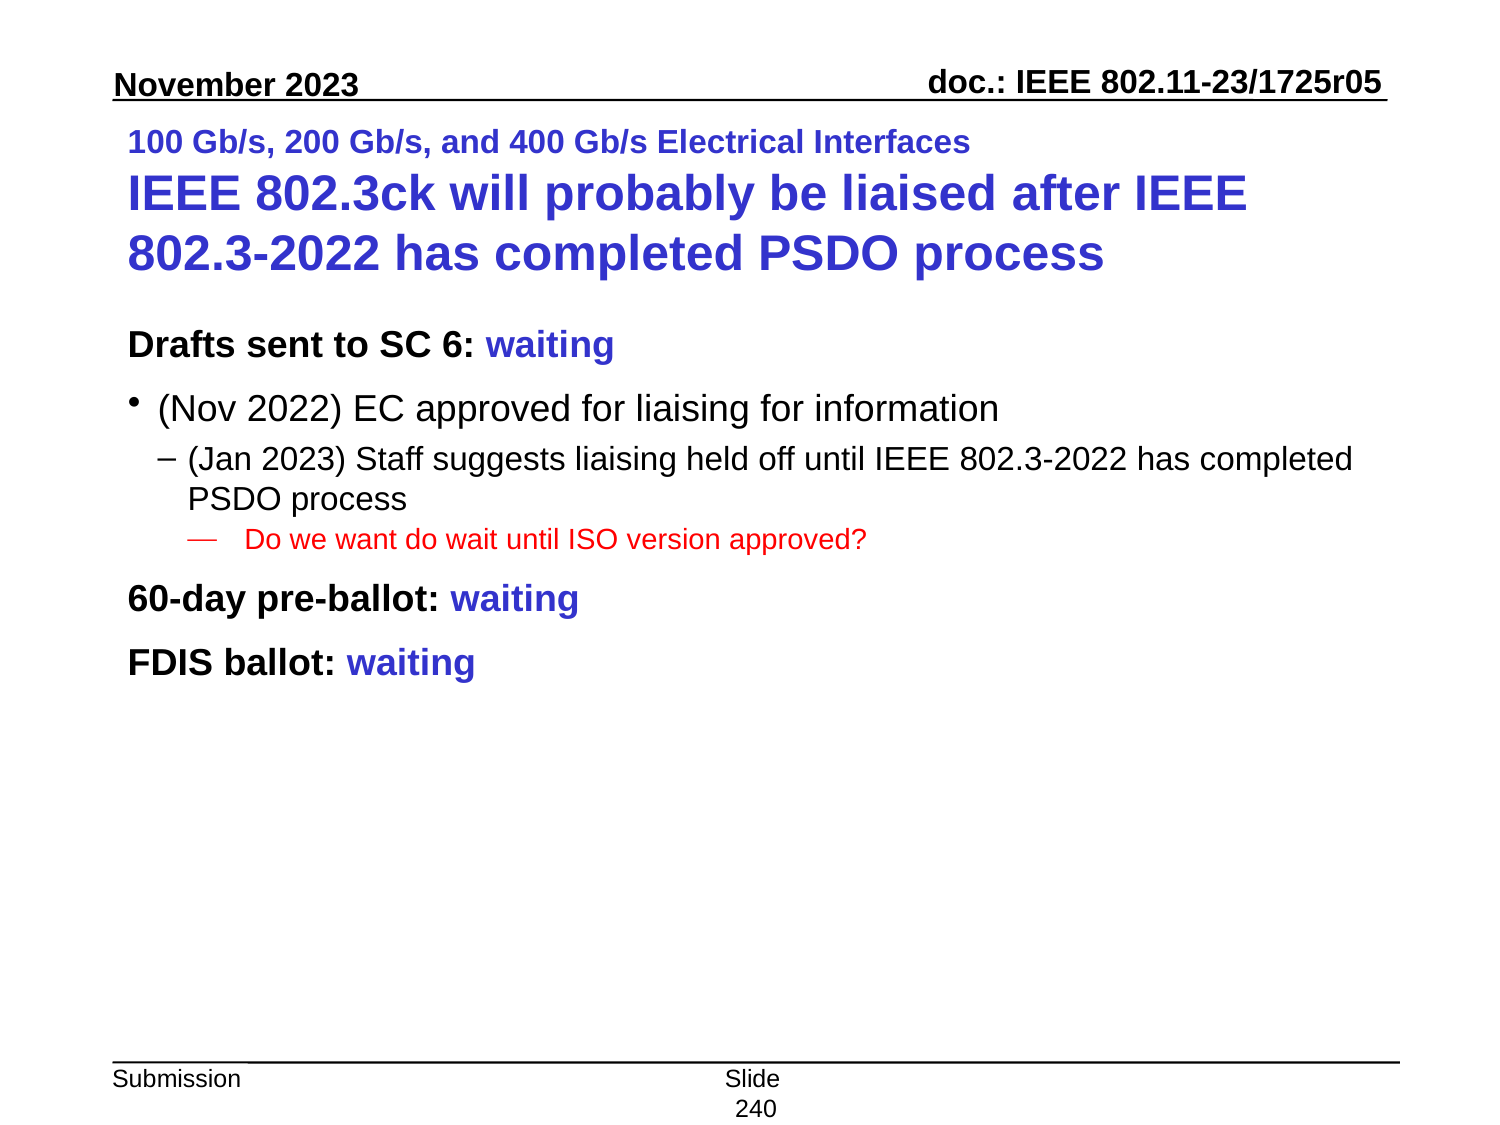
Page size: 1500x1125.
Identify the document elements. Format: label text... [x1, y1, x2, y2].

title 100 Gb/s, 200 Gb/s, and 400 Gb/s Electrical Interfaces IEEE 802.3ck will probably be liaised after IEEE 802.3-2022 has completed PSDO process [112, 112, 1388, 288]
slide_number Slide 240 [709, 1061, 803, 1093]
list Drafts sent to SC 6: waiting (Nov 2022) EC approved for liaising for information (Jan 2023) Staff suggests liaising held off until IEEE 802.3-2022 has completed PSDO process Do we want do wait until ISO version approved? 60-day pre-ballot: waiting FDIS ballot: waiting [112, 312, 1388, 988]
